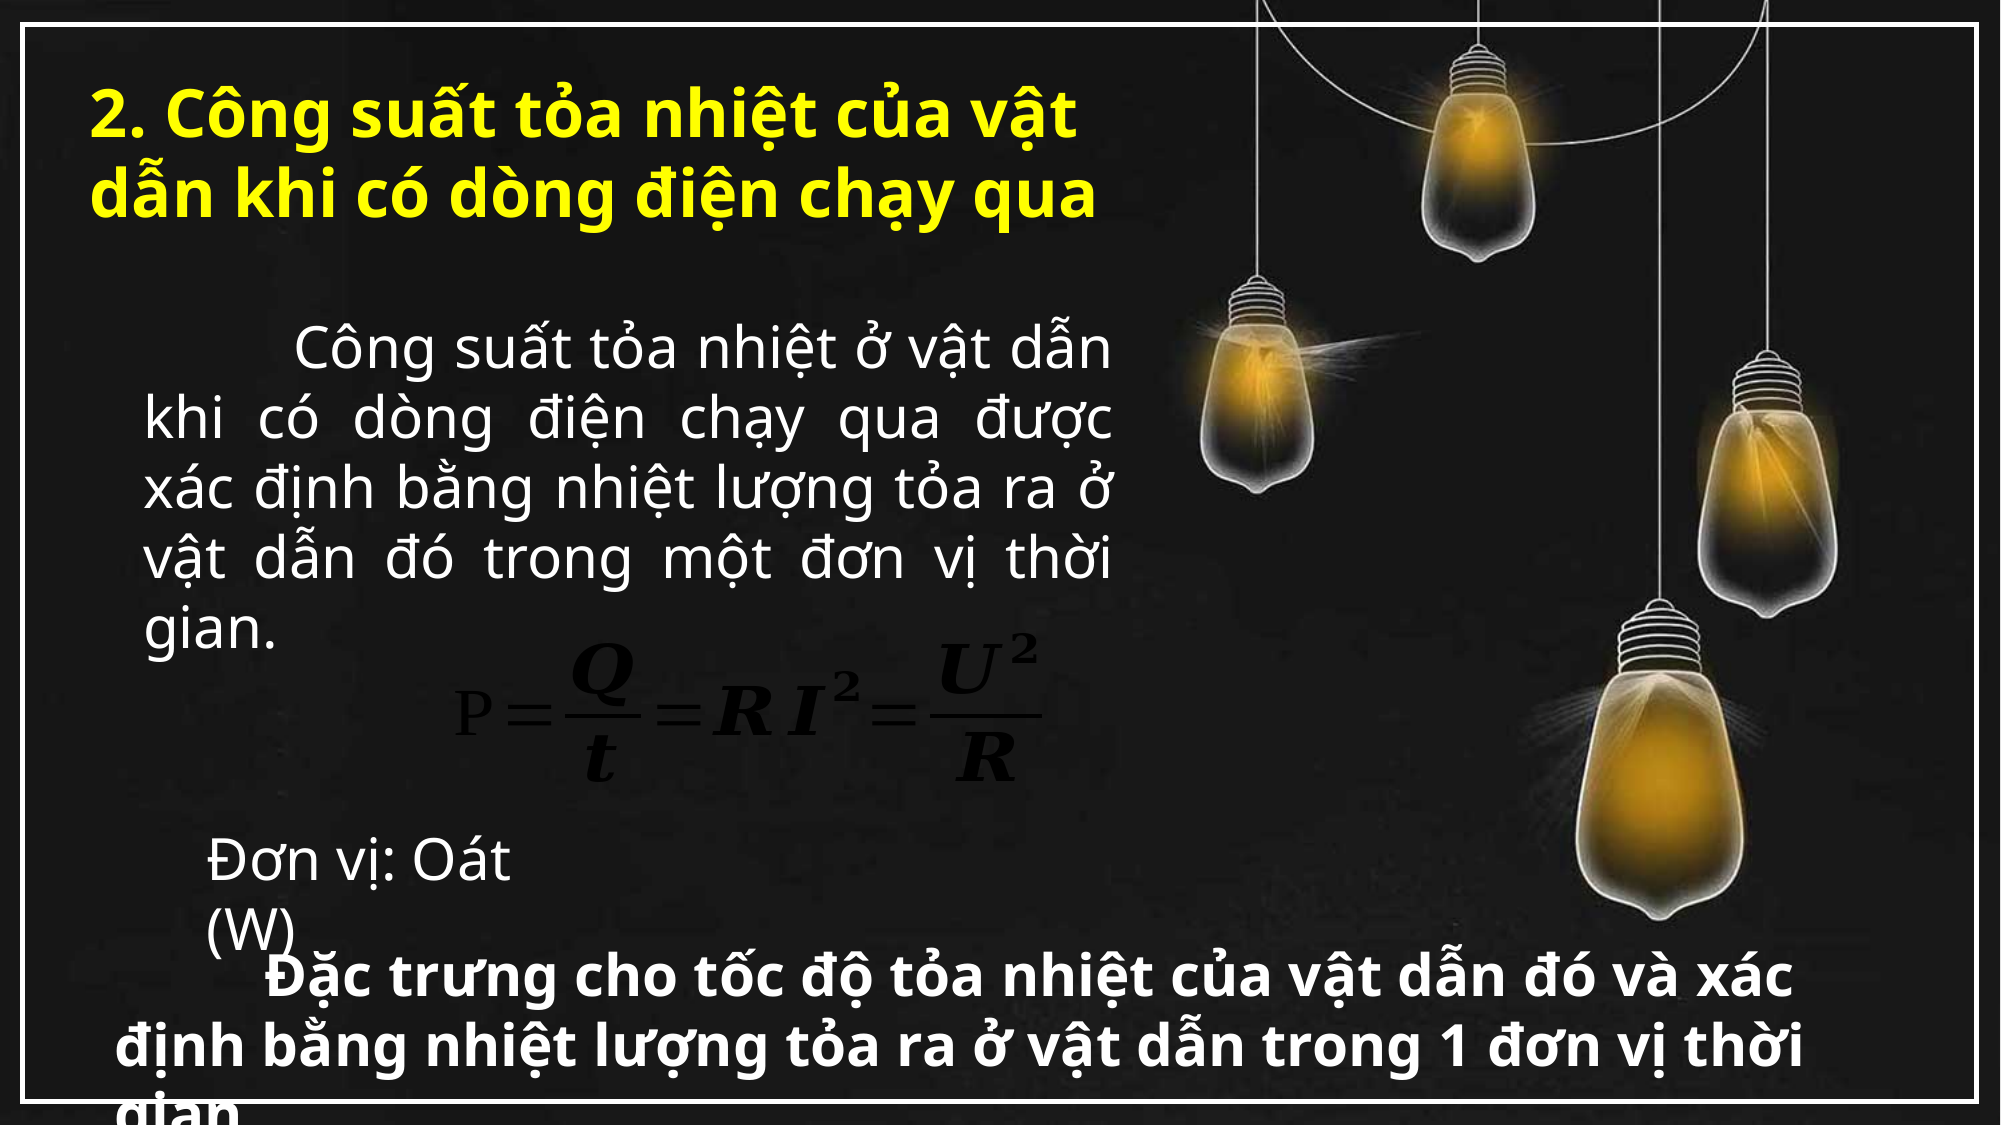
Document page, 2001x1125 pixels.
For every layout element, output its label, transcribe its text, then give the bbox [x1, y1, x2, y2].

text_box Đơn vị: Oát (W) [192, 814, 629, 970]
picture [0, 0, 2001, 1125]
text_box Đặc trưng cho tốc độ tỏa nhiệt của vật dẫn đó và xác định bằng nhiệt lượng tỏa ra ở vật dẫn trong 1 đơn vị thời gian. [99, 930, 1830, 1125]
text_box [21, 24, 1978, 1102]
text_box Công suất tỏa nhiệt ở vật dẫn khi có dòng điện chạy qua được xác định bằng nhiệt lượng tỏa ra ở vật dẫn đó trong một đơn vị thời gian. [128, 302, 1129, 668]
